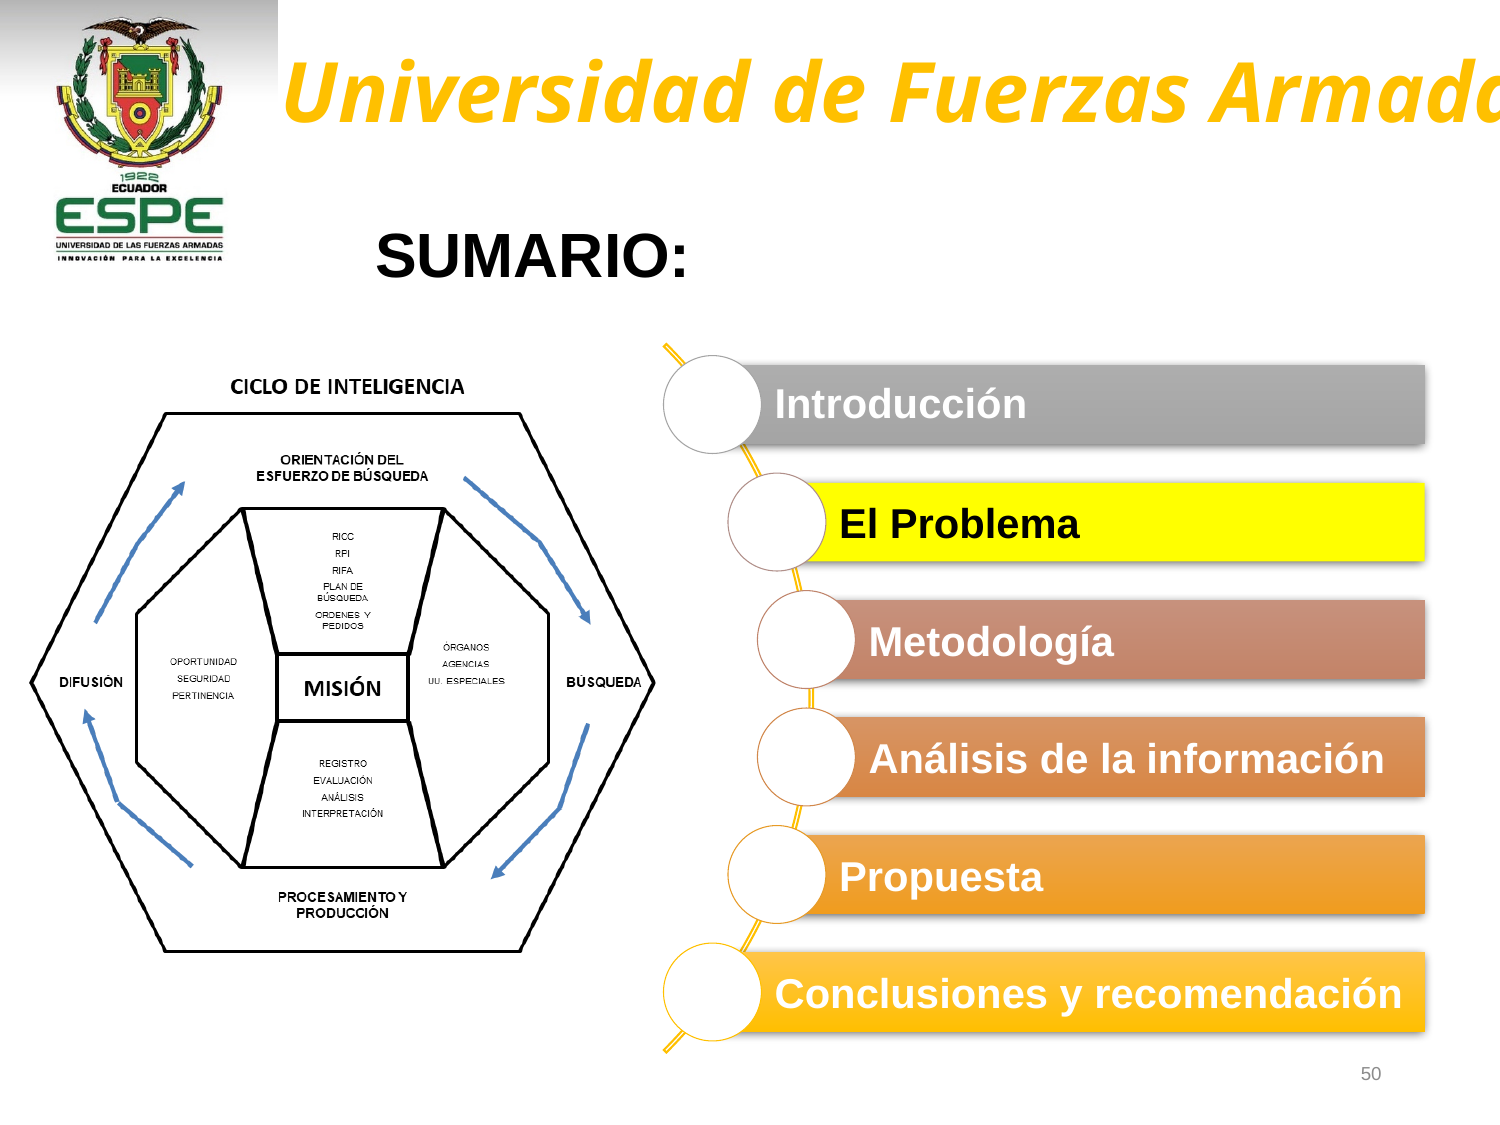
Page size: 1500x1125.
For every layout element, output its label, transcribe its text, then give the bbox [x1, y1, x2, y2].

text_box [652, 326, 1436, 1071]
slide_number 50 [1059, 1071, 1397, 1103]
picture [0, 0, 278, 278]
picture [29, 364, 656, 953]
text_box SUMARIO: [360, 208, 721, 298]
